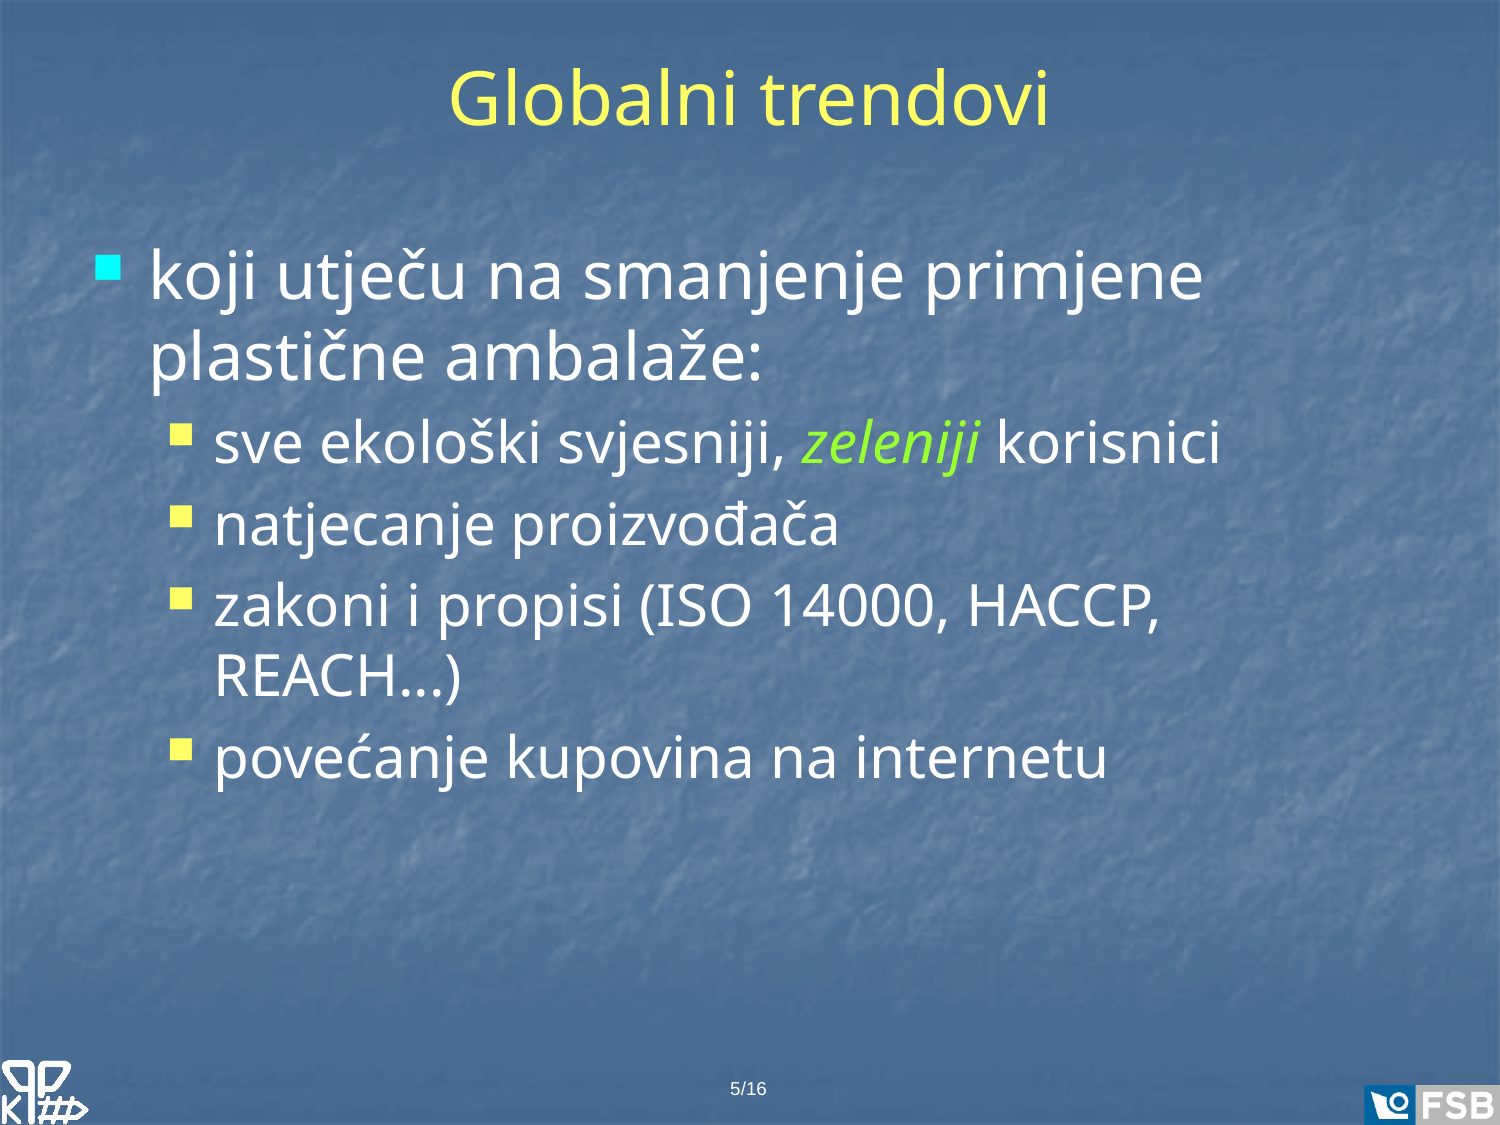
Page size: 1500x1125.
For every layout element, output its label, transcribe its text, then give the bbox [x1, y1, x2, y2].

list koji utječu na smanjenje primjene plastične ambalaže: sve ekološki svjesniji, zeleniji korisnici natjecanje proizvođača zakoni i propisi (ISO 14000, HACCP, REACH...) povećanje kupovina na internetu [76, 225, 1427, 1047]
footer 5/16 [511, 1069, 987, 1125]
title Globalni trendovi [75, 7, 1425, 185]
picture [1364, 1085, 1500, 1125]
picture [0, 1059, 89, 1125]
